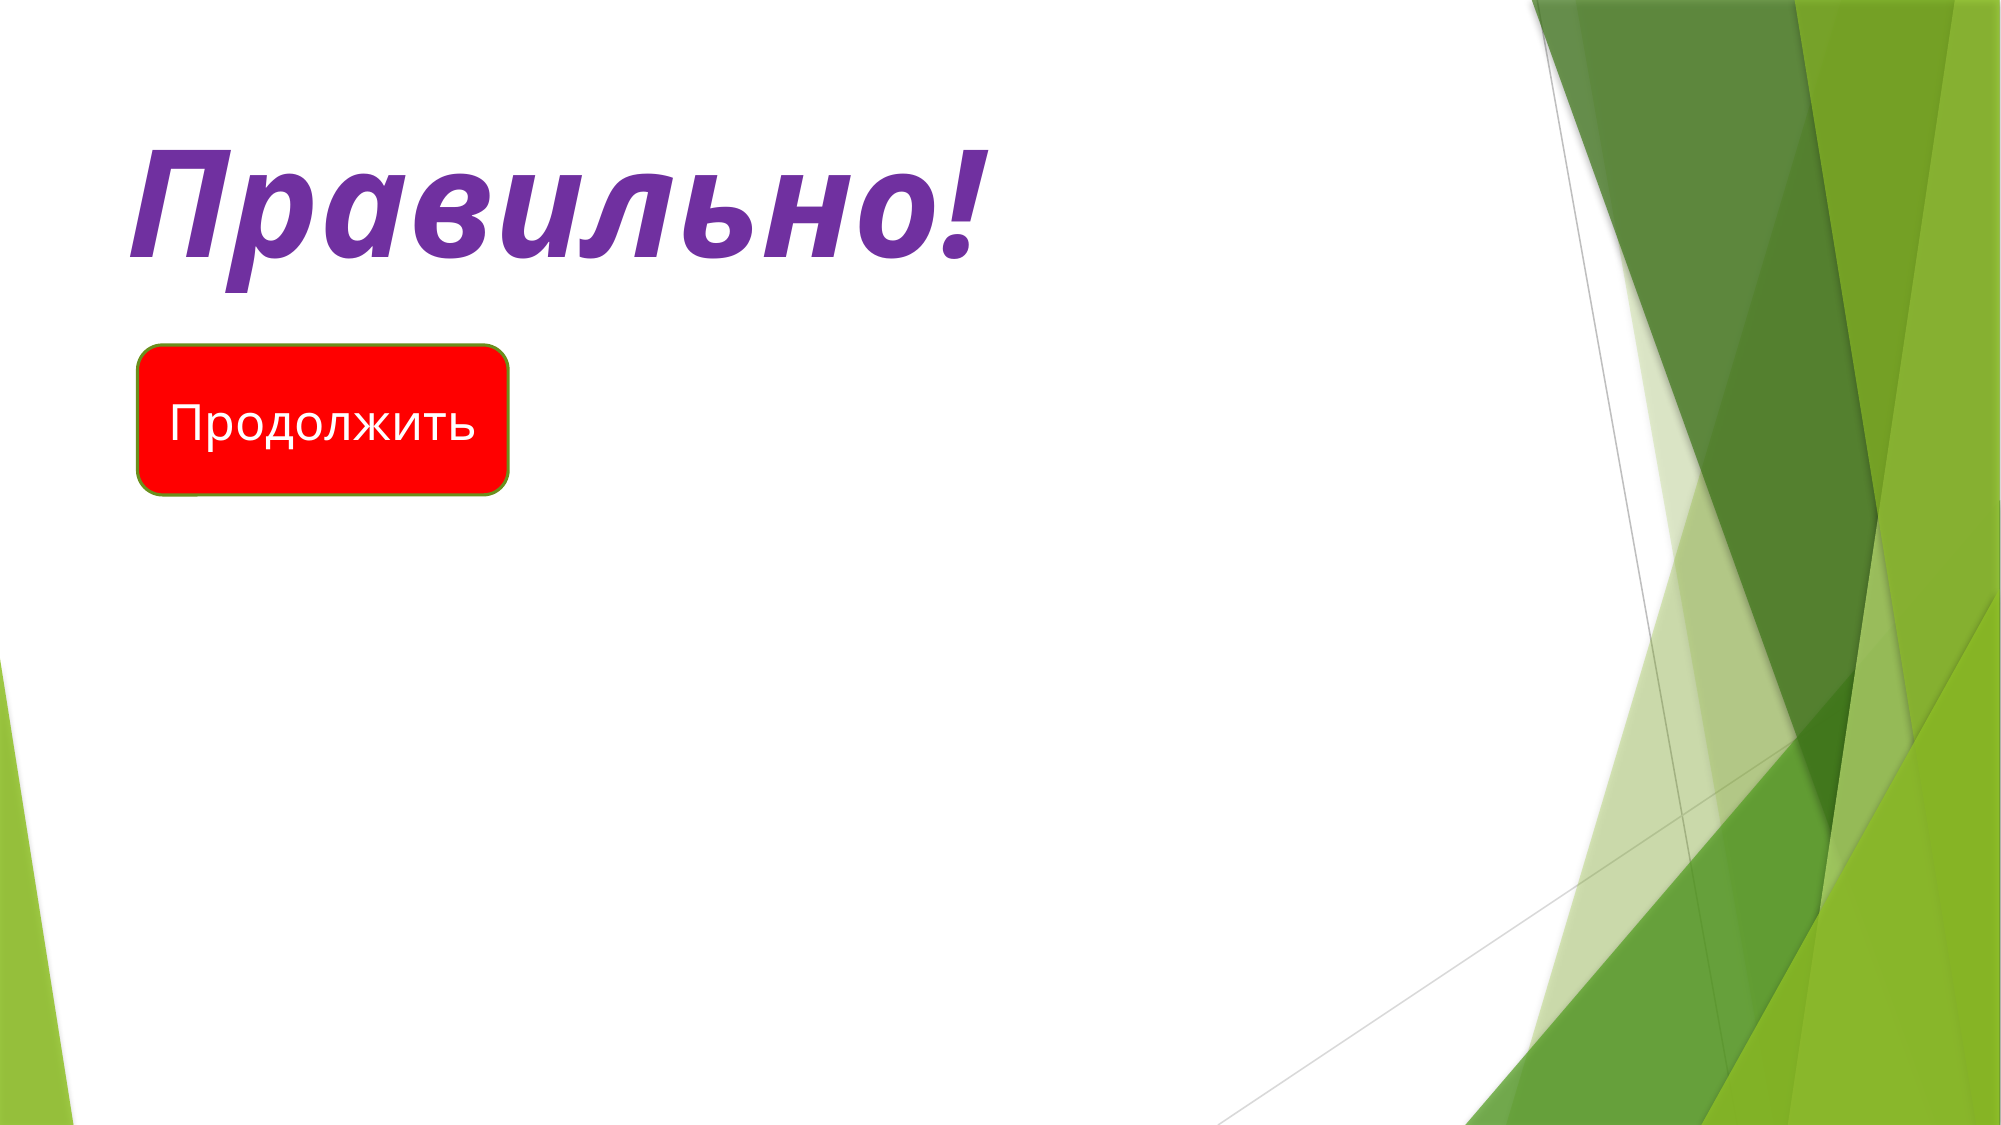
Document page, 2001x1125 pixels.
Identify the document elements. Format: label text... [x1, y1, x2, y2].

text_box Продолжить [135, 343, 510, 497]
title Правильно! [111, 99, 1522, 317]
